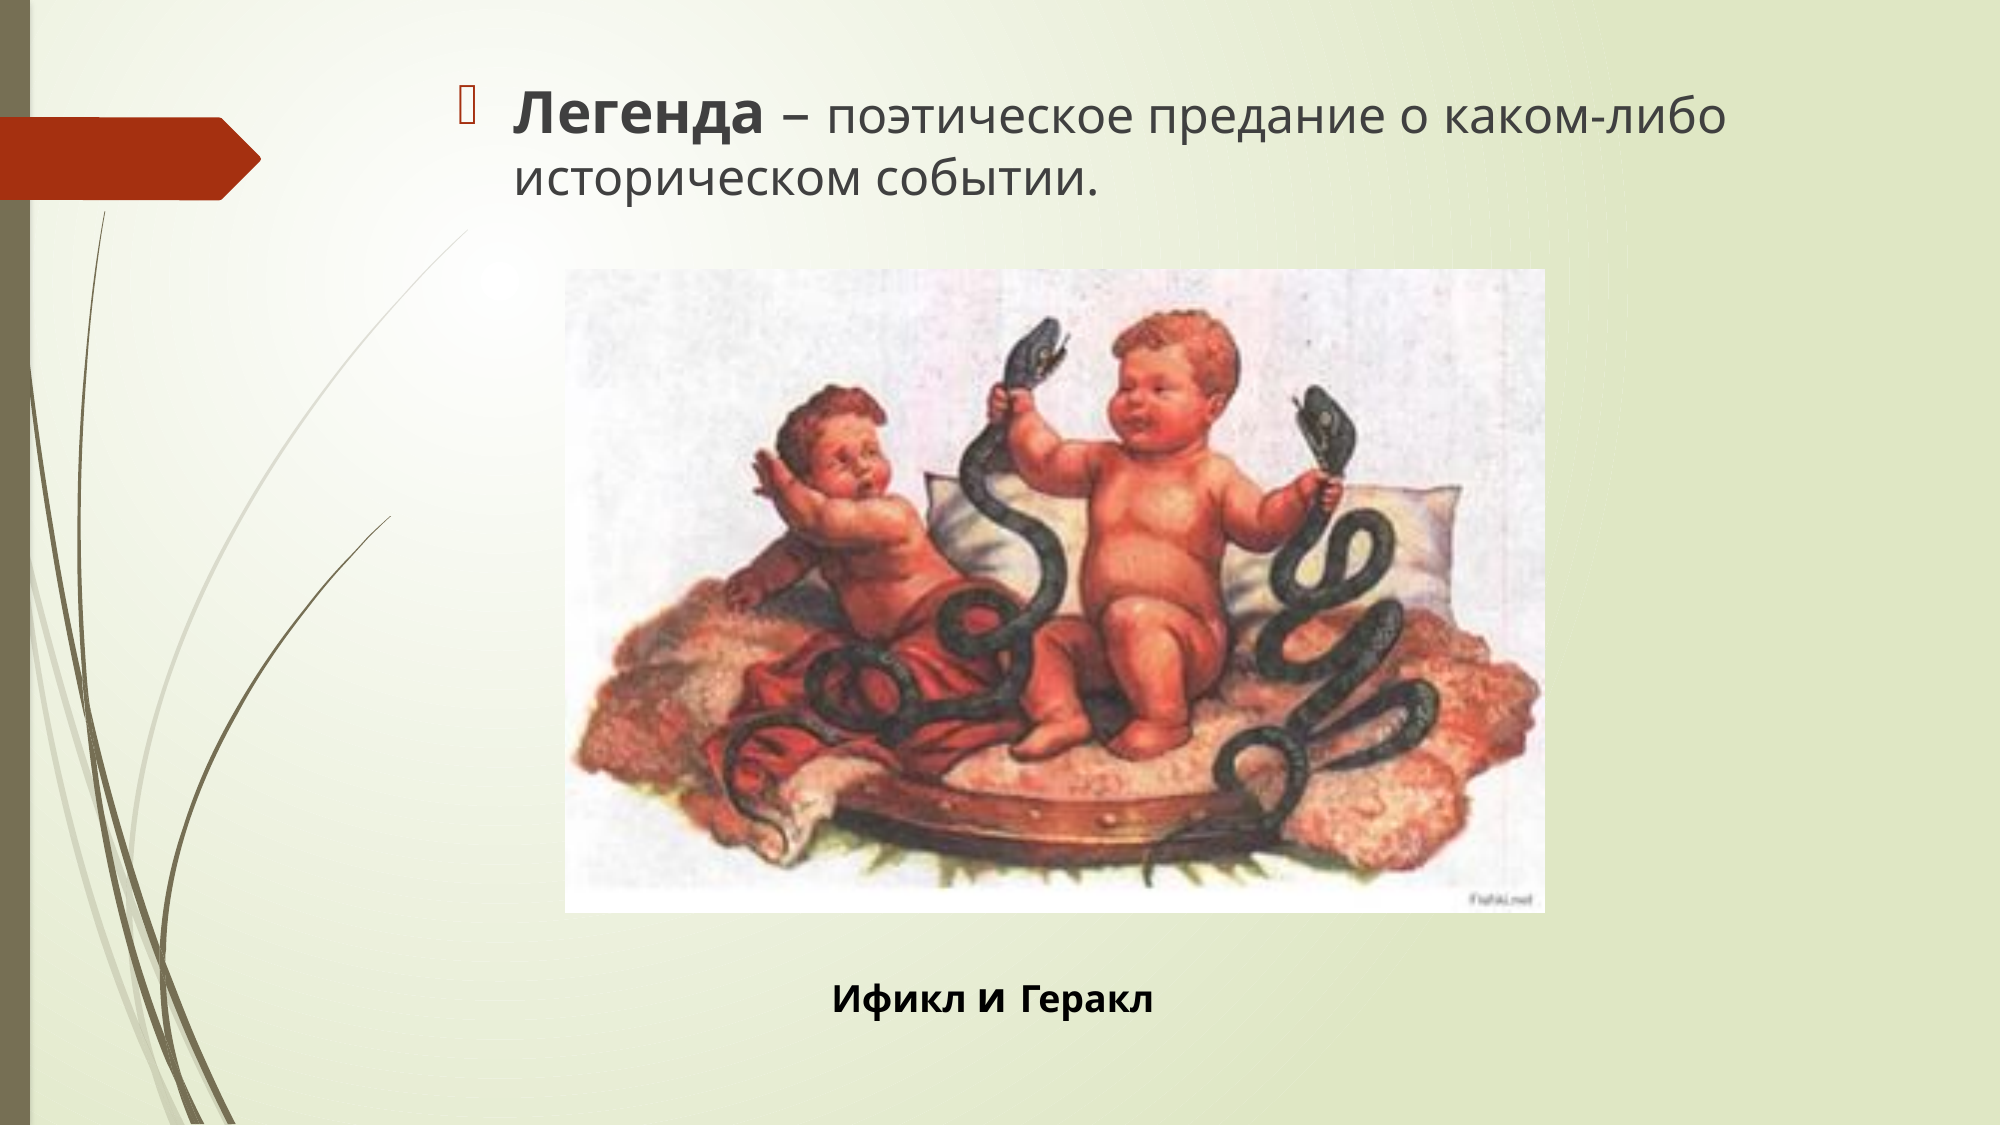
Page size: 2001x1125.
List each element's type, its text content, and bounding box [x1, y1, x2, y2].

picture [565, 268, 1545, 914]
text_box Ификл и Геракл [714, 955, 1272, 1030]
list Легенда – поэтическое предание о каком-либо историческом событии. [442, 67, 1906, 270]
